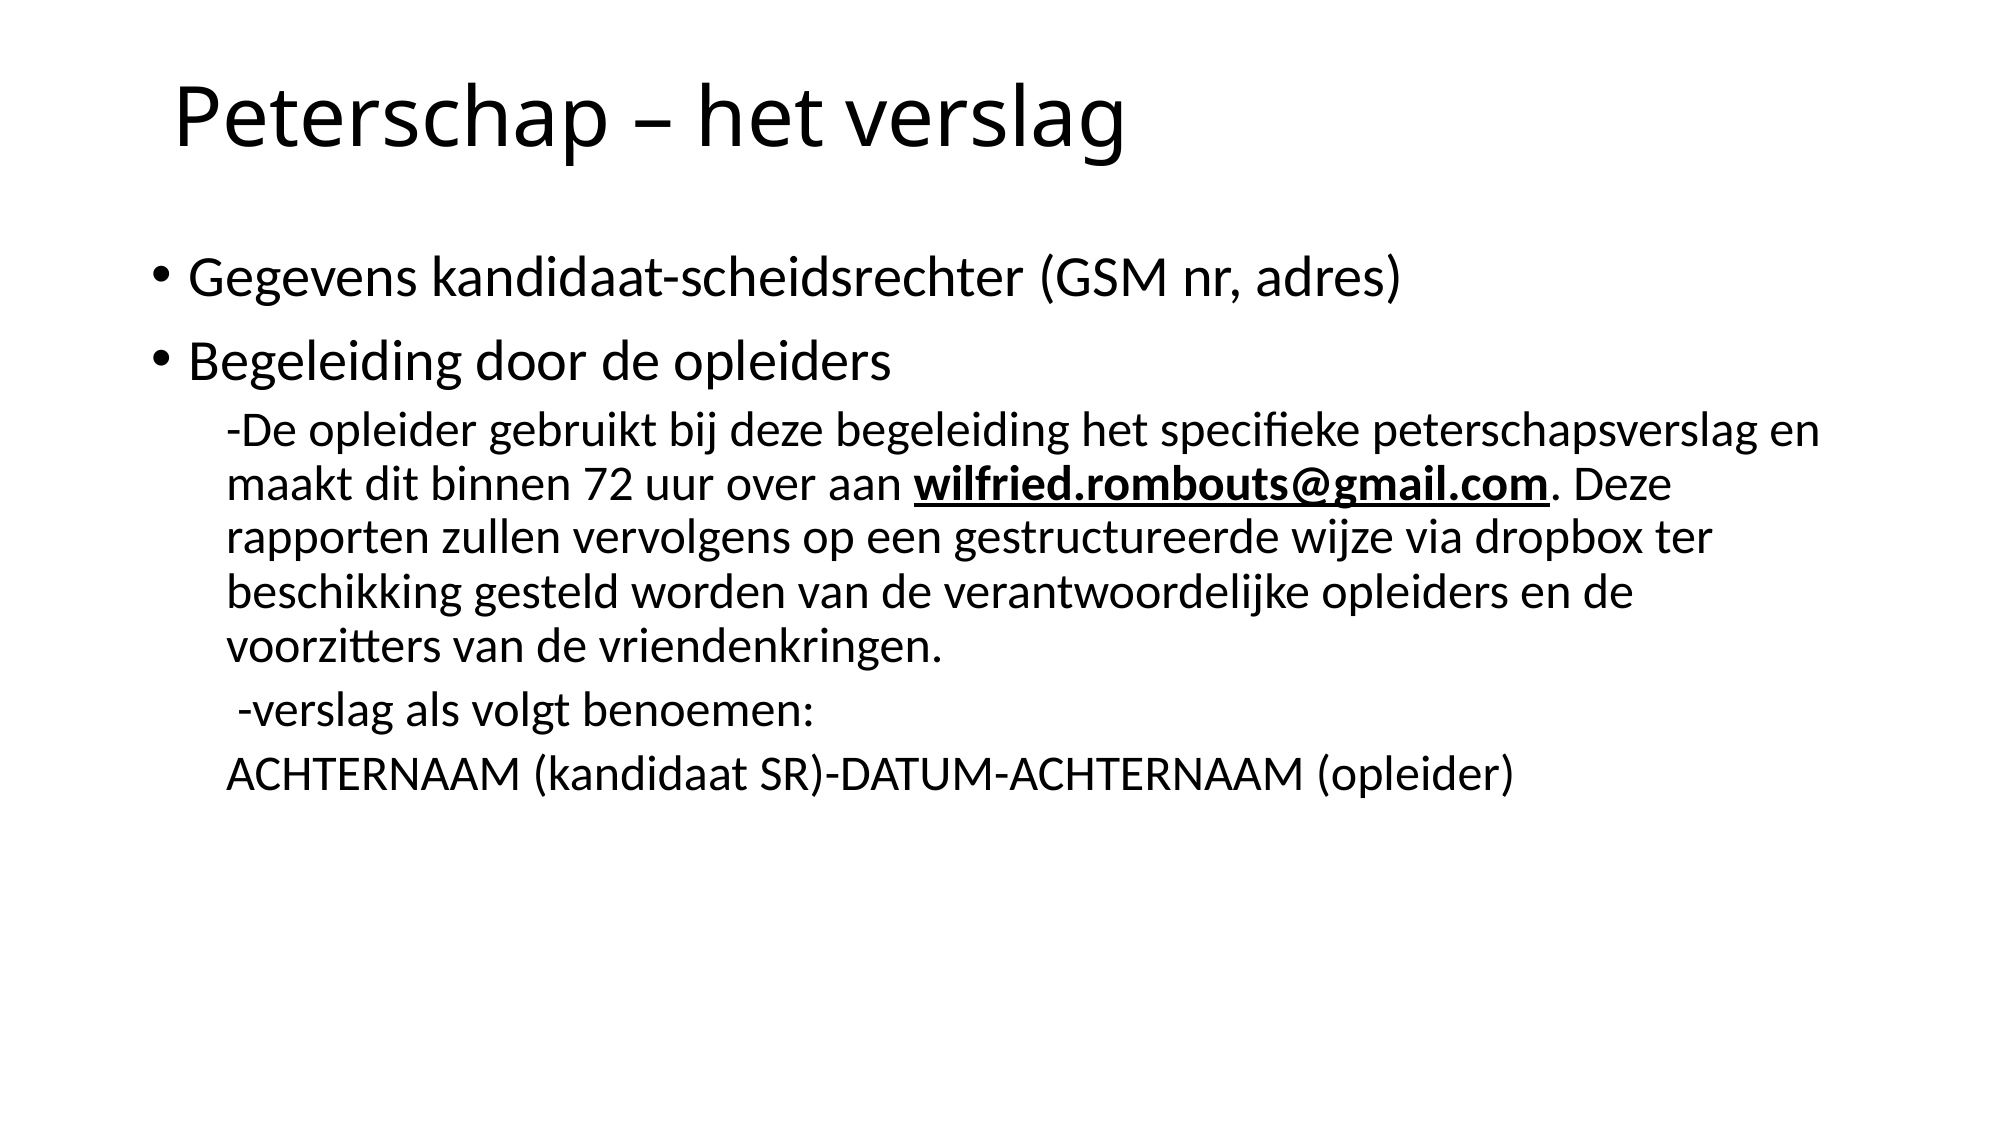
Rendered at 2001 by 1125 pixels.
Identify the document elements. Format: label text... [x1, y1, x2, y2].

list Gegevens kandidaat-scheidsrechter (GSM nr, adres) Begeleiding door de opleiders -De opleider gebruikt bij deze begeleiding het specifieke peterschapsverslag en maakt dit binnen 72 uur over aan wilfried.rombouts@gmail.com. Deze rapporten zullen vervolgens op een gestructureerde wijze via dropbox ter beschikking gesteld worden van de verantwoordelijke opleiders en de voorzitters van de vriendenkringen. -verslag als volgt benoemen: ACHTERNAAM (kandidaat SR)-DATUM-ACHTERNAAM (opleider) [135, 238, 1861, 953]
title Peterschap – het verslag [135, 59, 1863, 180]
